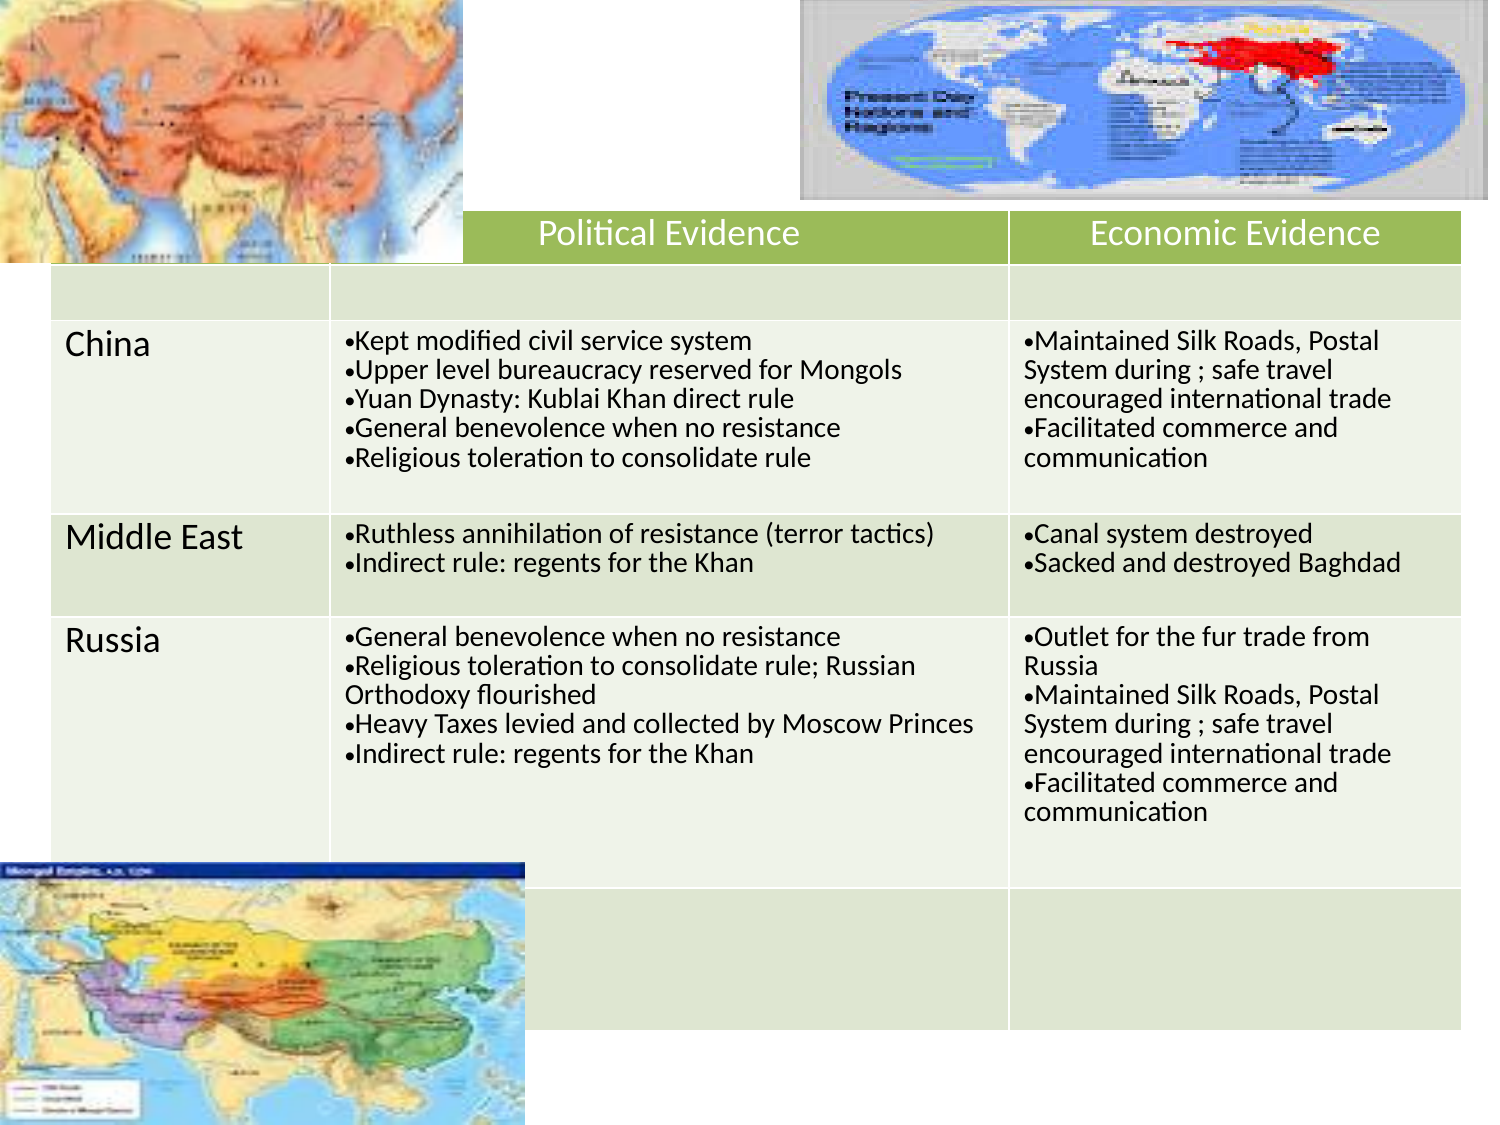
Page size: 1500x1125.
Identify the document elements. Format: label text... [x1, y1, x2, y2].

table_cell [51, 272, 329, 320]
picture [0, 0, 463, 263]
table_cell [331, 266, 1008, 320]
table_header Economic Evidence [1010, 211, 1461, 264]
table_cell China [51, 321, 329, 513]
picture [0, 862, 526, 1125]
table_cell Ruthless annihilation of resistance (terror tactics) Indirect rule: regents for the Khan [331, 515, 1008, 616]
table_cell Kept modified civil service system Upper level bureaucracy reserved for Mongols Yuan Dynasty: Kublai Khan direct rule General benevolence when no resistance Religious toleration to consolidate rule [331, 321, 1008, 513]
picture [799, 0, 1488, 201]
table_cell Outlet for the fur trade from Russia Maintained Silk Roads, Postal System during ; safe travel encouraged international trade Facilitated commerce and communication [1010, 618, 1461, 887]
table_cell Russia [51, 618, 329, 860]
table_cell Maintained Silk Roads, Postal System during ; safe travel encouraged international trade Facilitated commerce and communication [1010, 321, 1461, 513]
table_cell [1010, 266, 1461, 320]
table_cell [529, 889, 1008, 1030]
table_header Political Evidence [466, 211, 1008, 264]
table_cell Middle East [51, 515, 329, 616]
table_cell [1010, 889, 1461, 1030]
table_cell General benevolence when no resistance Religious toleration to consolidate rule; Russian Orthodoxy flourished Heavy Taxes levied and collected by Moscow Princes Indirect rule: regents for the Khan [331, 618, 1008, 887]
table_cell Canal system destroyed Sacked and destroyed Baghdad [1010, 515, 1461, 616]
